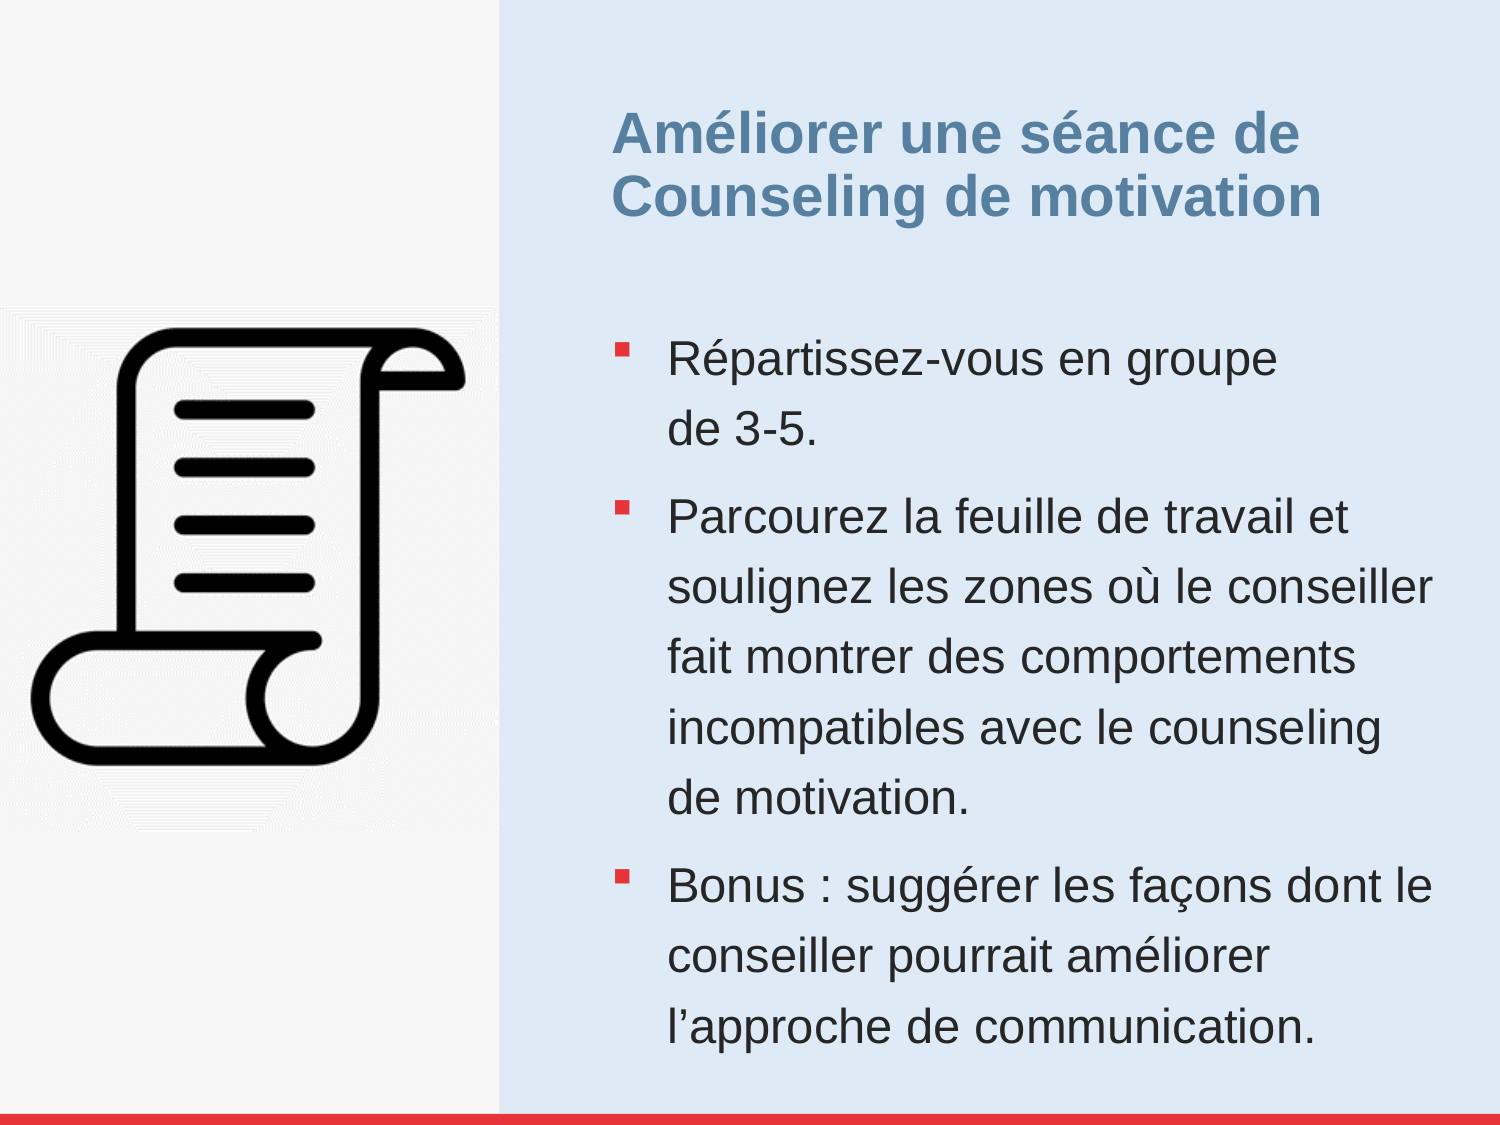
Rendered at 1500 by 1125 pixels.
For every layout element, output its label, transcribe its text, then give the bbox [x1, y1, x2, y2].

list Répartissez-vous en groupe de 3-5. Parcourez la feuille de travail et soulignez les zones où le conseiller fait montrer des comportements incompatibles avec le counseling de motivation. Bonus : suggérer les façons dont le conseiller pourrait améliorer l’approche de communication. [595, 306, 1458, 1066]
title Améliorer une séance de Counseling de motivation [595, 59, 1420, 273]
picture [0, 306, 497, 832]
